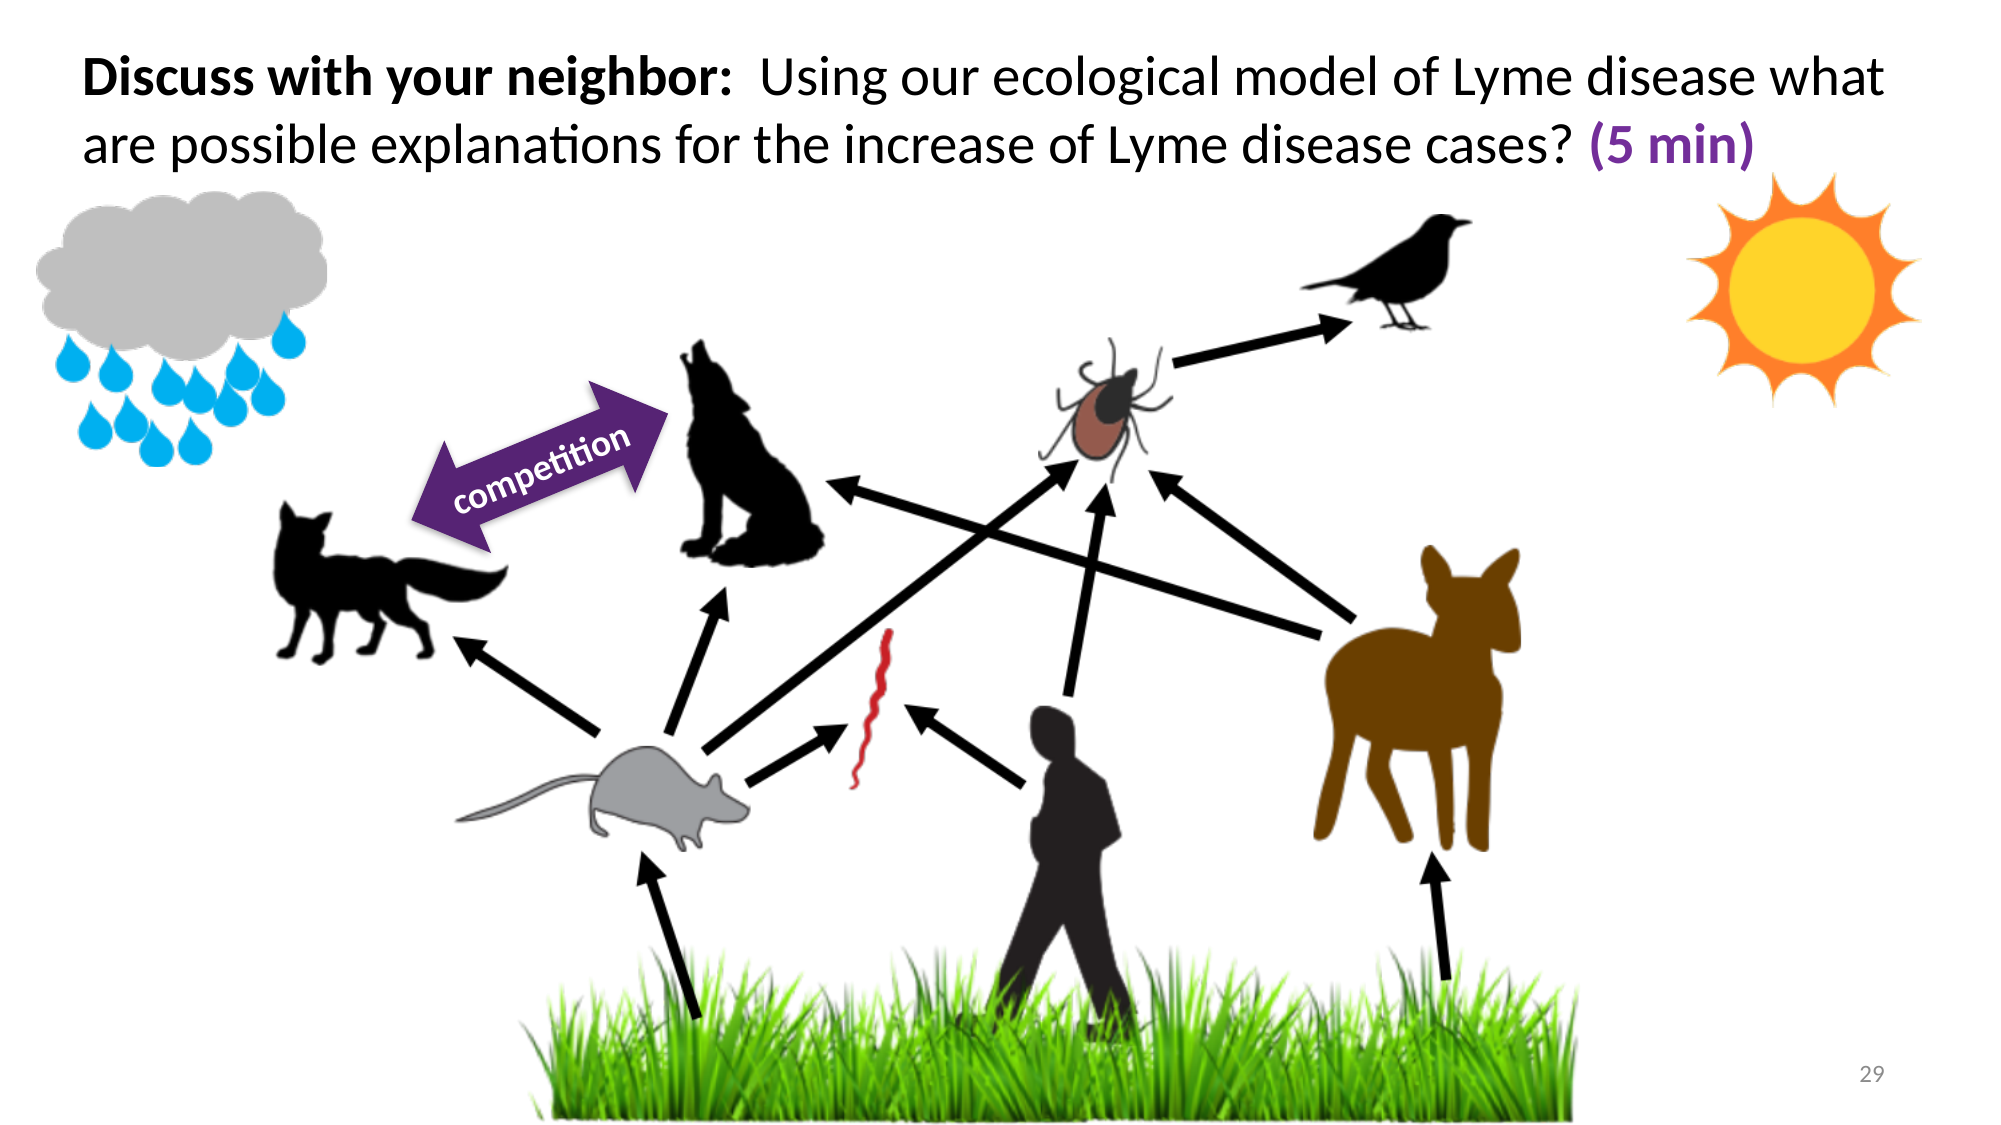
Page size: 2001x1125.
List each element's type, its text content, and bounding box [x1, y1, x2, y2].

title Discuss with your neighbor: Using our ecological model of Lyme disease what are possible explanations for the increase of Lyme disease cases? (5 min) [67, 0, 1942, 214]
slide_number 29 [1599, 1042, 1900, 1103]
picture [1686, 171, 1922, 408]
picture [35, 191, 1594, 1125]
